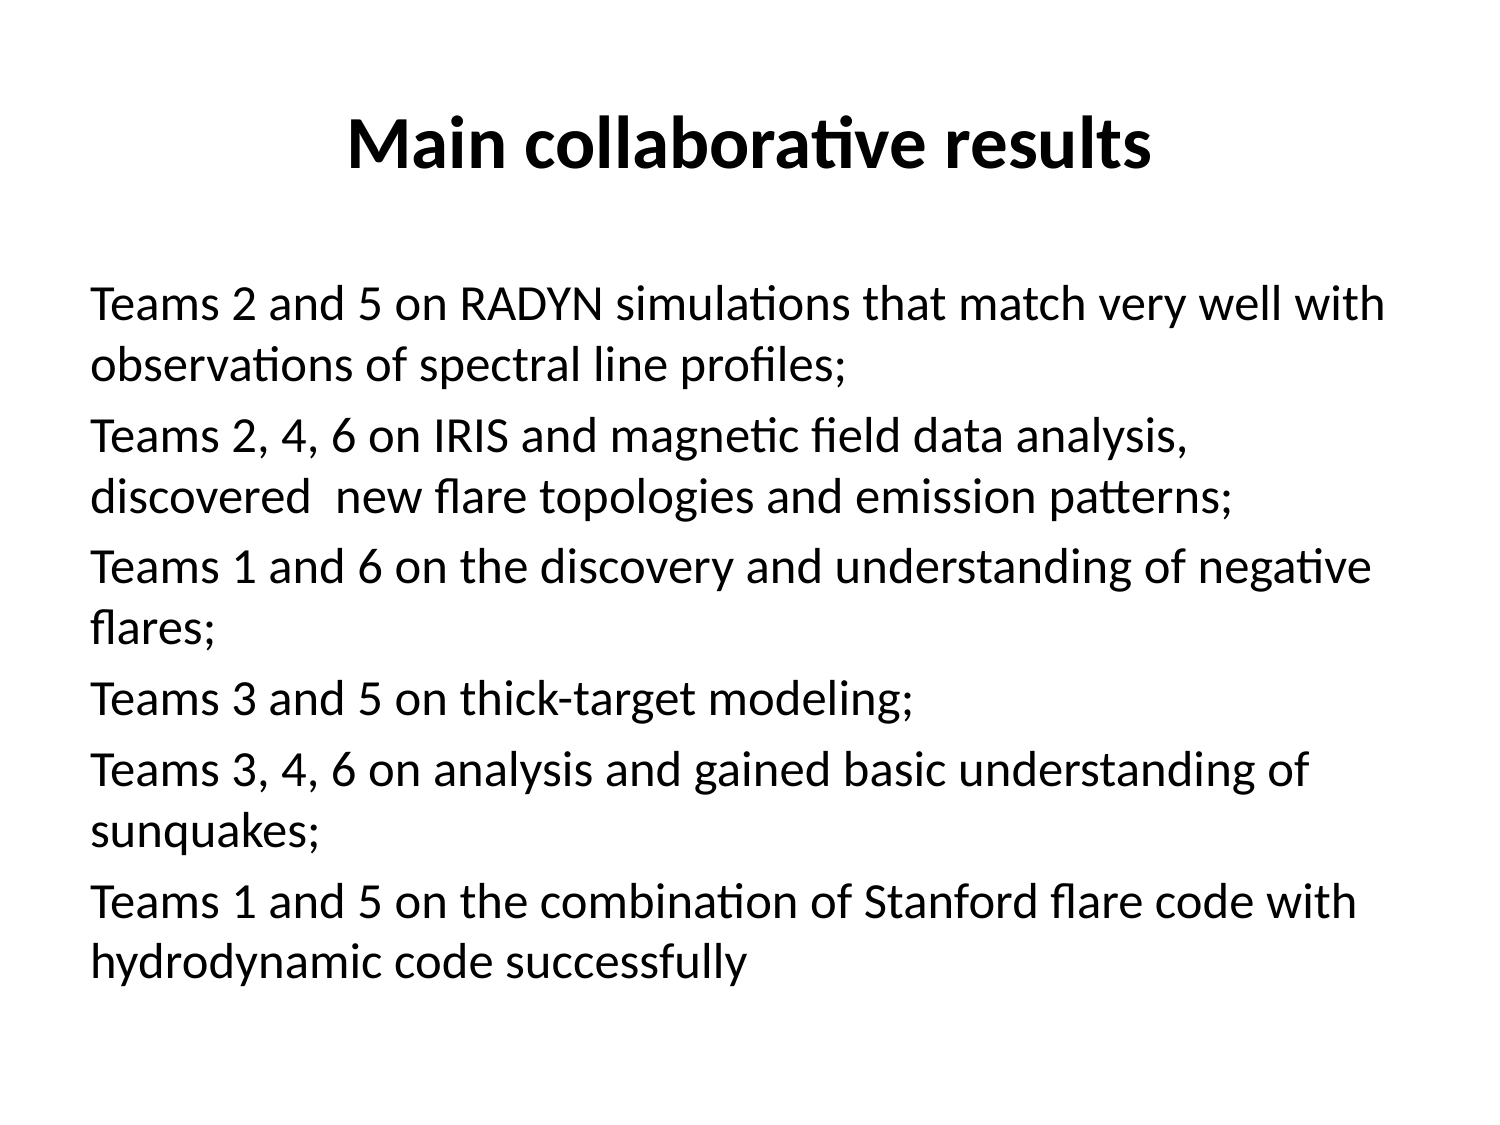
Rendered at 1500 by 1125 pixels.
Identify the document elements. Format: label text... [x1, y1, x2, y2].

list Teams 2 and 5 on RADYN simulations that match very well with observations of spectral line profiles; Teams 2, 4, 6 on IRIS and magnetic field data analysis, discovered new flare topologies and emission patterns; Teams 1 and 6 on the discovery and understanding of negative flares; Teams 3 and 5 on thick-target modeling; Teams 3, 4, 6 on analysis and gained basic understanding of sunquakes; Teams 1 and 5 on the combination of Stanford flare code with hydrodynamic code successfully [75, 262, 1425, 1005]
title Main collaborative results [75, 45, 1425, 233]
